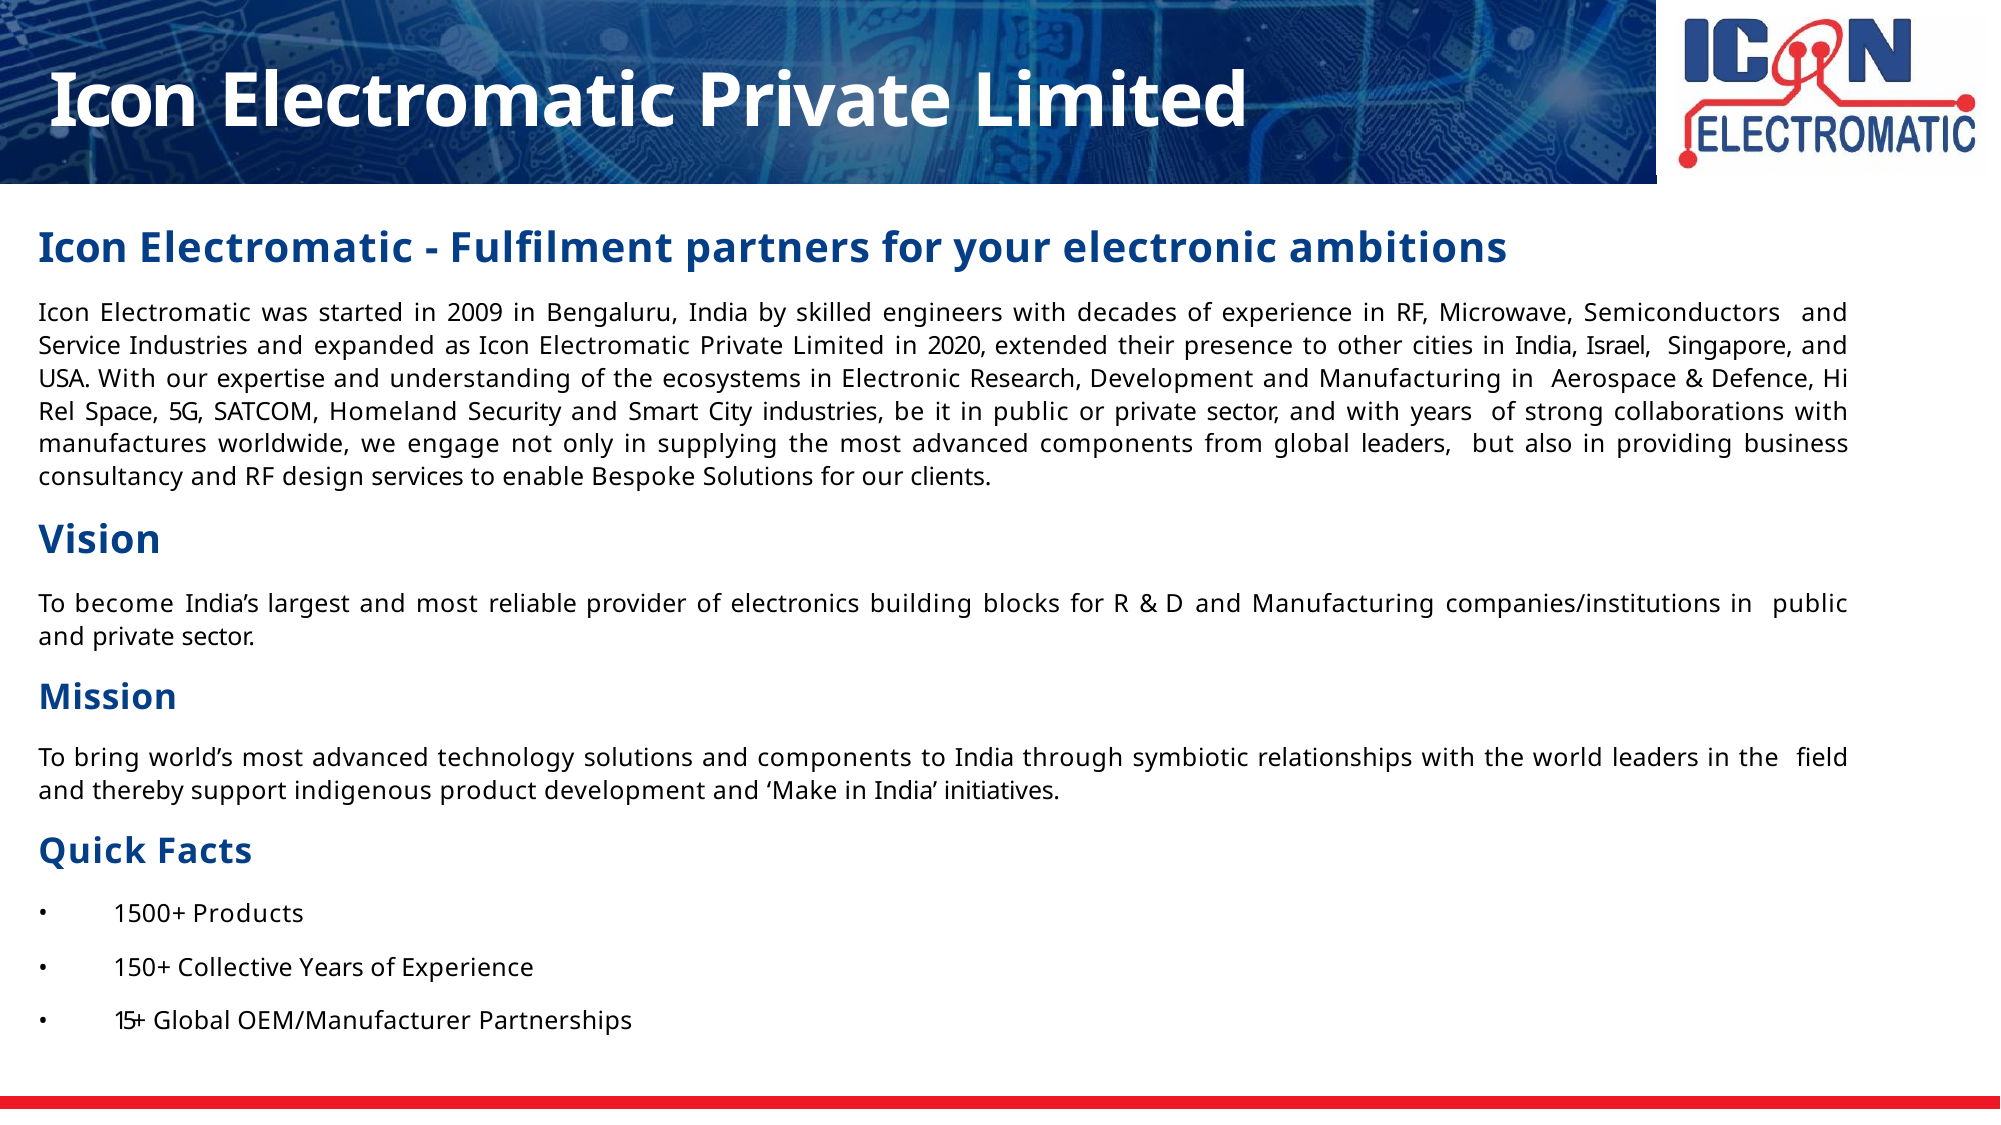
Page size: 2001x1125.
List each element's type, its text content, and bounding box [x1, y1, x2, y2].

text_box 1500+ Products 150+ Collective Years of Experience 15+ Global OEM/Manufacturer Partnerships [36, 895, 662, 1035]
text_box Icon Electromatic - Fulfilment partners for your electronic ambitions Icon Electromatic was started in 2009 in Bengaluru, India by skilled engineers with decades of experience in RF, Microwave, Semiconductors and Service Industries and expanded as Icon Electromatic Private Limited in 2020, extended their presence to other cities in India, Israel, Singapore, and USA. With our expertise and understanding of the ecosystems in Electronic Research, Development and Manufacturing in Aerospace & Defence, Hi Rel Space, 5G, SATCOM, Homeland Security and Smart City industries, be it in public or private sector, and with years of strong collaborations with manufactures worldwide, we engage not only in supplying the most advanced components from global leaders, but also in providing business consultancy and RF design services to enable Bespoke Solutions for our clients. Vision To become India’s largest and most reliable provider of electronics building blocks for R & D and Manufacturing companies/institutions in public and private sector. Mission To bring world’s most advanced technology solutions and components to India through symbiotic relationships with the world leaders in the field and thereby support indigenous product development and ‘Make in India’ initiatives. Quick Facts [36, 218, 1850, 871]
picture [0, 0, 1987, 184]
title Icon Electromatic Private Limited [47, 49, 1395, 218]
